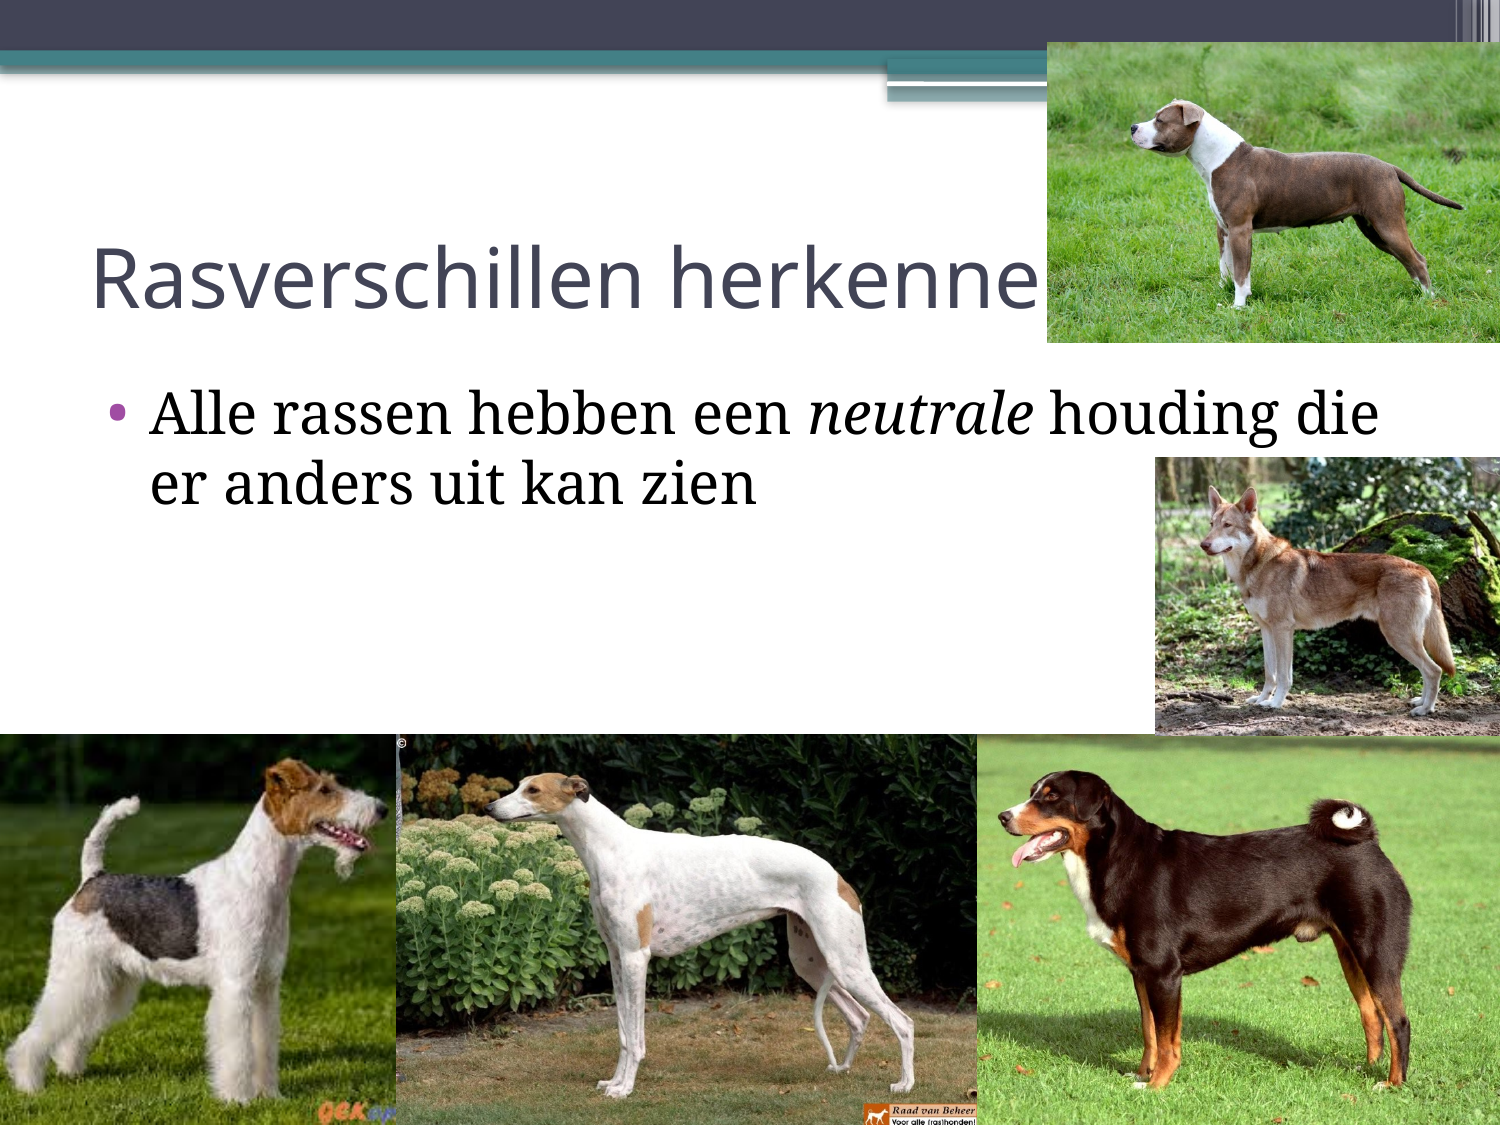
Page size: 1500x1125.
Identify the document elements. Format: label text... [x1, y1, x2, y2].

picture [1047, 42, 1500, 343]
picture [0, 457, 1500, 1125]
list Alle rassen hebben een neutrale houding die er anders uit kan zien [75, 368, 1425, 732]
title Rasverschillen herkennen [75, 187, 1425, 363]
